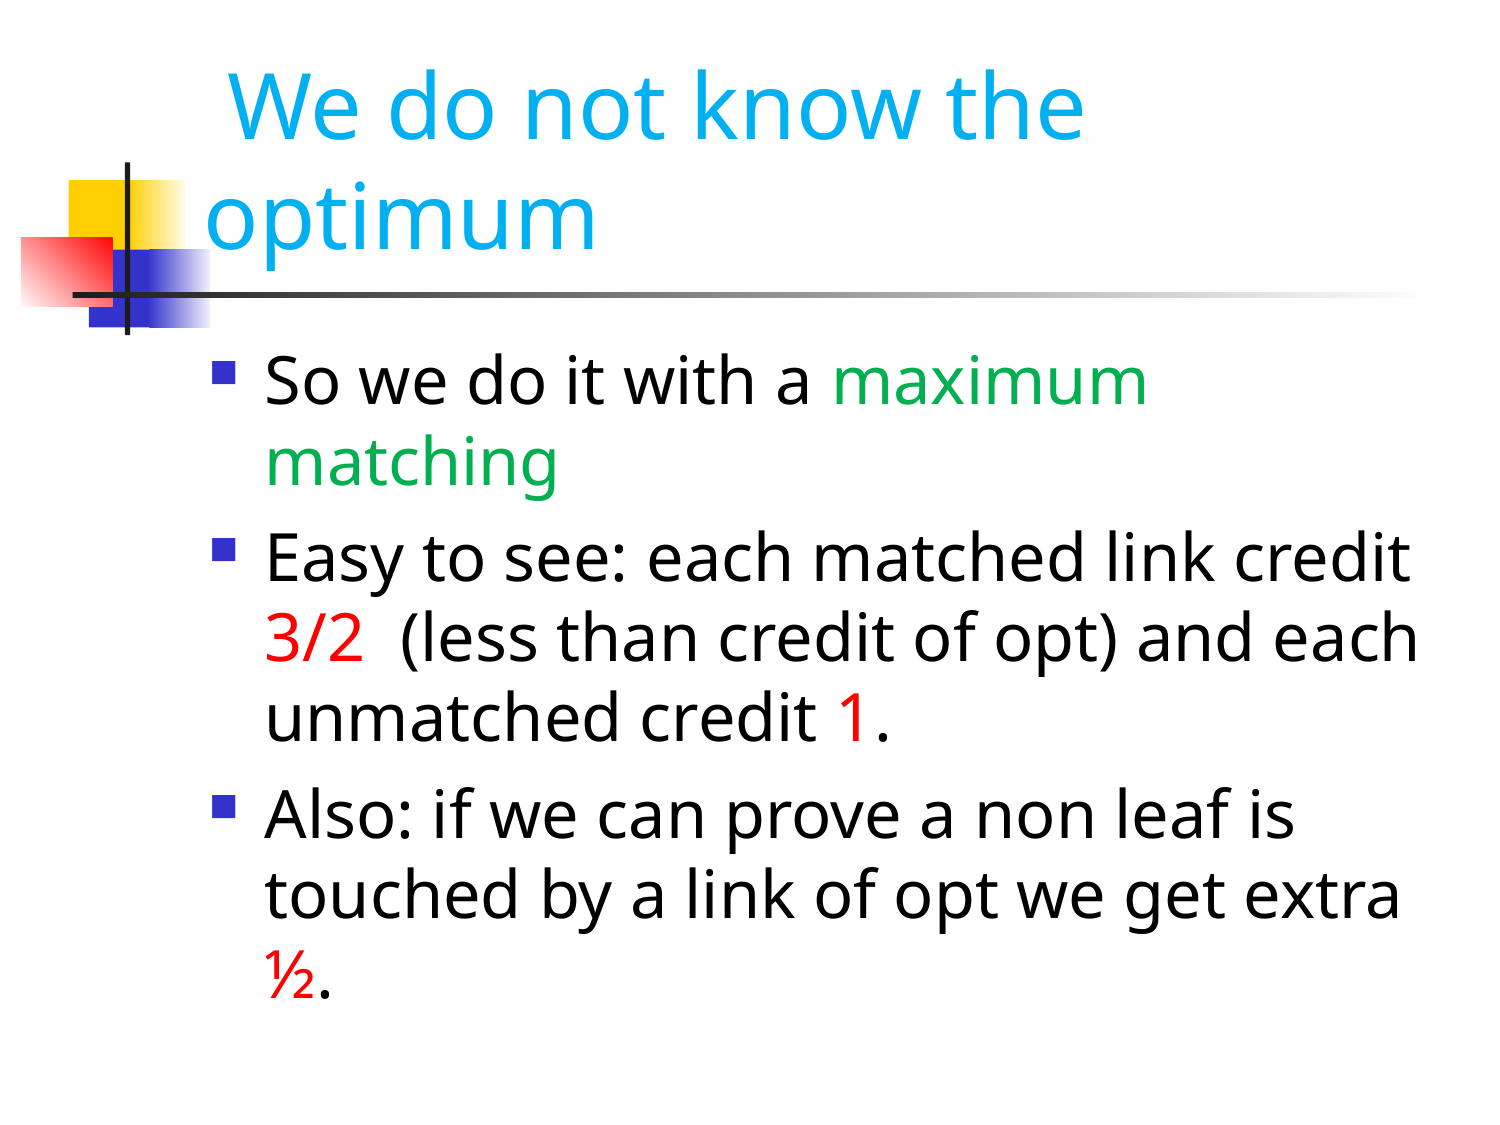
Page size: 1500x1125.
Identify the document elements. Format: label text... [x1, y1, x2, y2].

text_box So we do it with a maximum matching Easy to see: each matched link credit 3/2 (less than credit of opt) and each unmatched credit 1. Also: if we can prove a non leaf is touched by a link of opt we get extra ½. [193, 330, 1469, 1006]
text_box We do not know the optimum [188, 35, 1468, 275]
